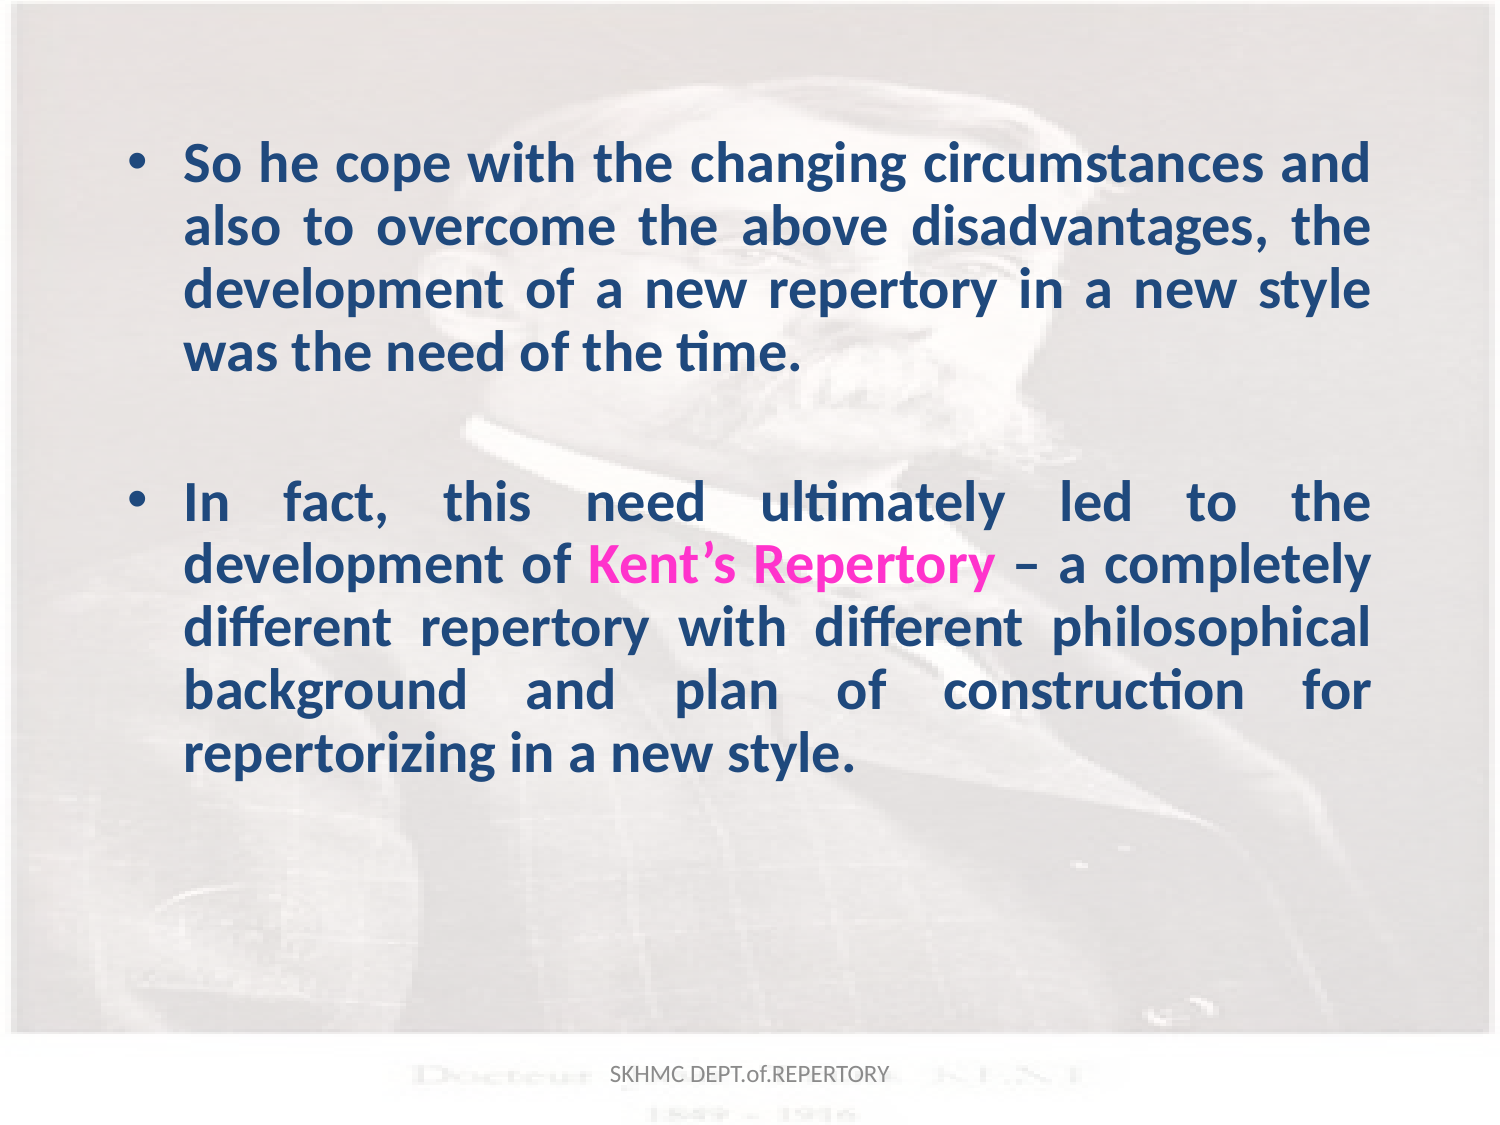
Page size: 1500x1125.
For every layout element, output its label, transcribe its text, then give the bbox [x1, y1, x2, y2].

footer SKHMC DEPT.of.REPERTORY [512, 1042, 988, 1103]
list So he cope with the changing circumstances and also to overcome the above disadvantages, the development of a new repertory in a new style was the need of the time. In fact, this need ultimately led to the development of Kent’s Repertory – a completely different repertory with different philosophical background and plan of construction for repertorizing in a new style. [112, 125, 1388, 919]
